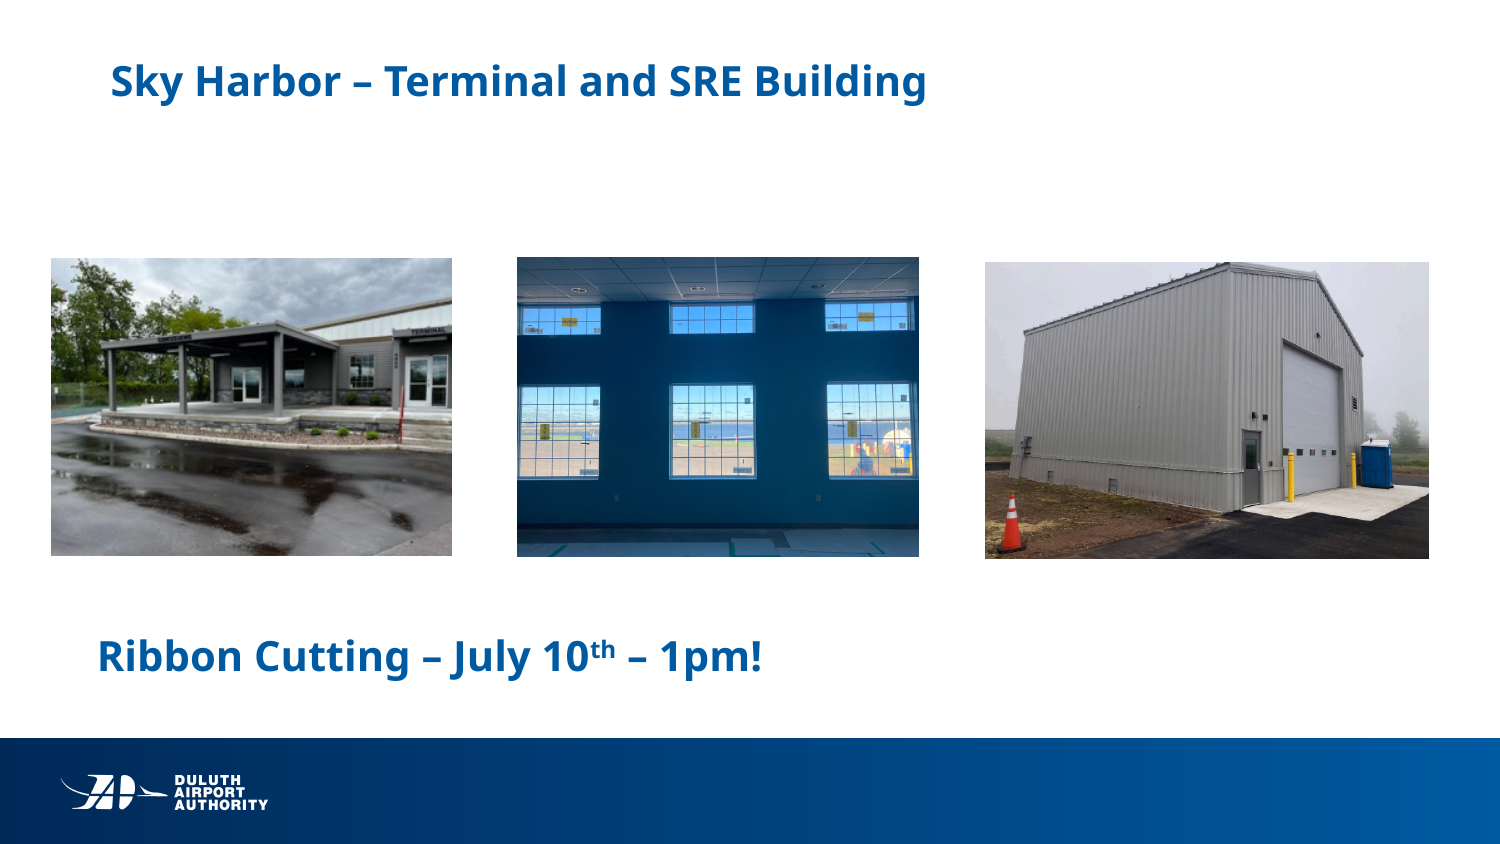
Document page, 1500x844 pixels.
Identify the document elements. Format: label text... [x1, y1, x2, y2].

picture [517, 257, 919, 557]
text_box Ribbon Cutting – July 10th – 1pm! [81, 614, 1418, 695]
picture [51, 763, 285, 821]
text_box [0, 738, 1500, 844]
picture [51, 258, 452, 556]
text_box Sky Harbor – Terminal and SRE Building [95, 39, 1432, 120]
picture [985, 261, 1429, 559]
